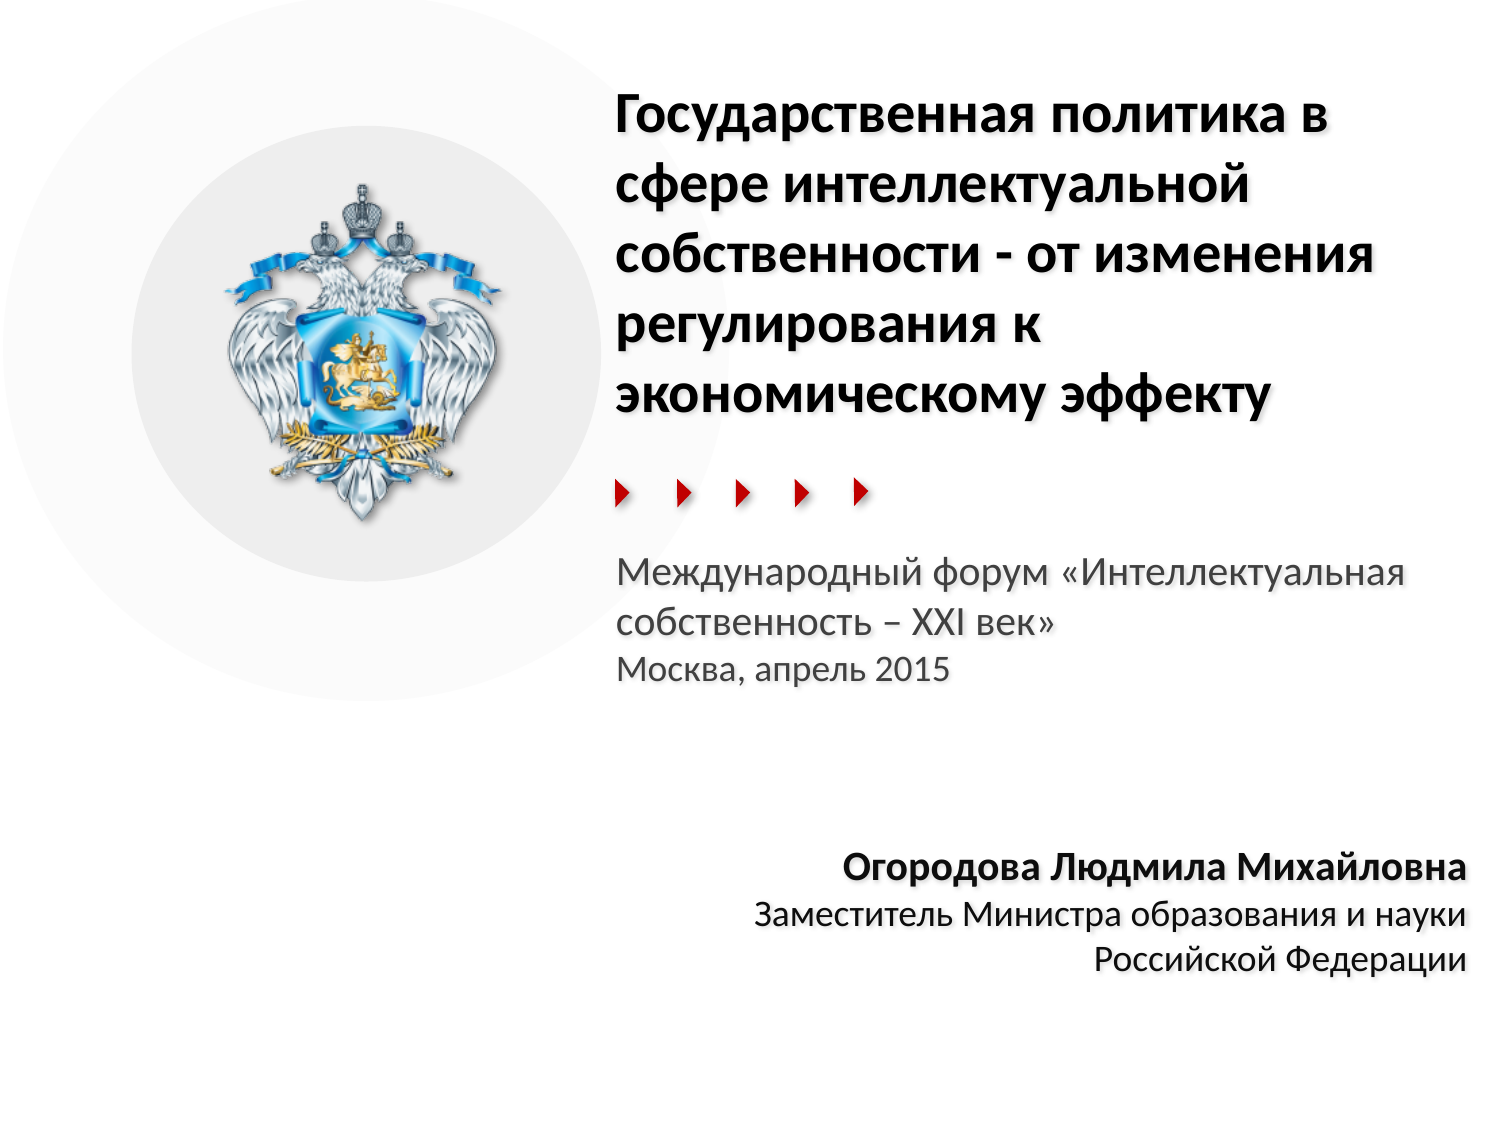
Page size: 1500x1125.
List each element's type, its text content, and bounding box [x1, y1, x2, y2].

text_box Государственная политика в сфере интеллектуальной собственности - от изменения регулирования к экономическому эффекту Международный форум «Интеллектуальная собственность – XXI век» Москва, апрель 2015 Огородова Людмила Михайловна Заместитель Министра образования и науки Российской Федерации [601, 66, 1483, 987]
text_box [129, 123, 601, 584]
picture [220, 176, 505, 528]
text_box [0, 0, 601, 704]
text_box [604, 480, 865, 504]
